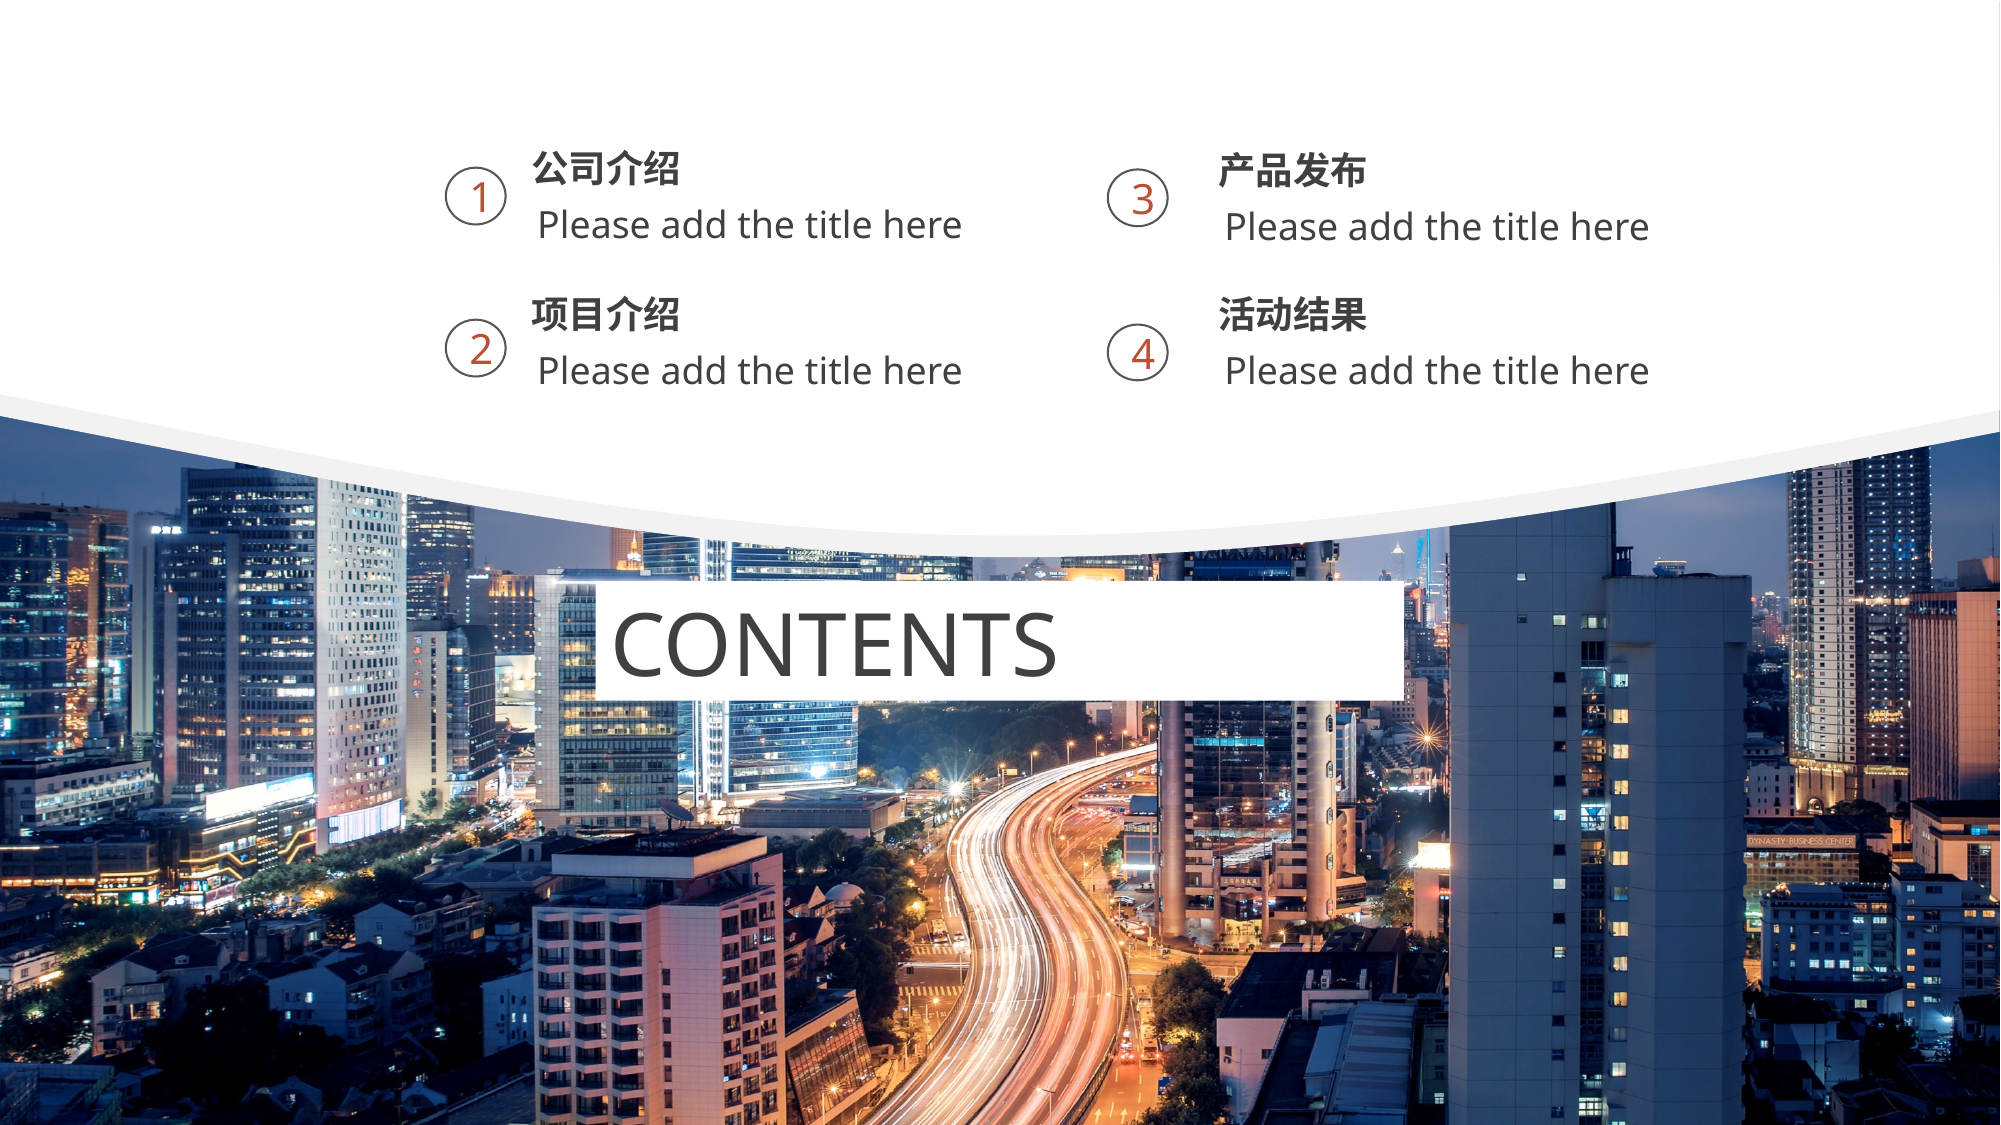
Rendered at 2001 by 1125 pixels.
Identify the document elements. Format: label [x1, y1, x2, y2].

picture [0, 2, 2000, 1125]
text_box [445, 167, 1168, 381]
